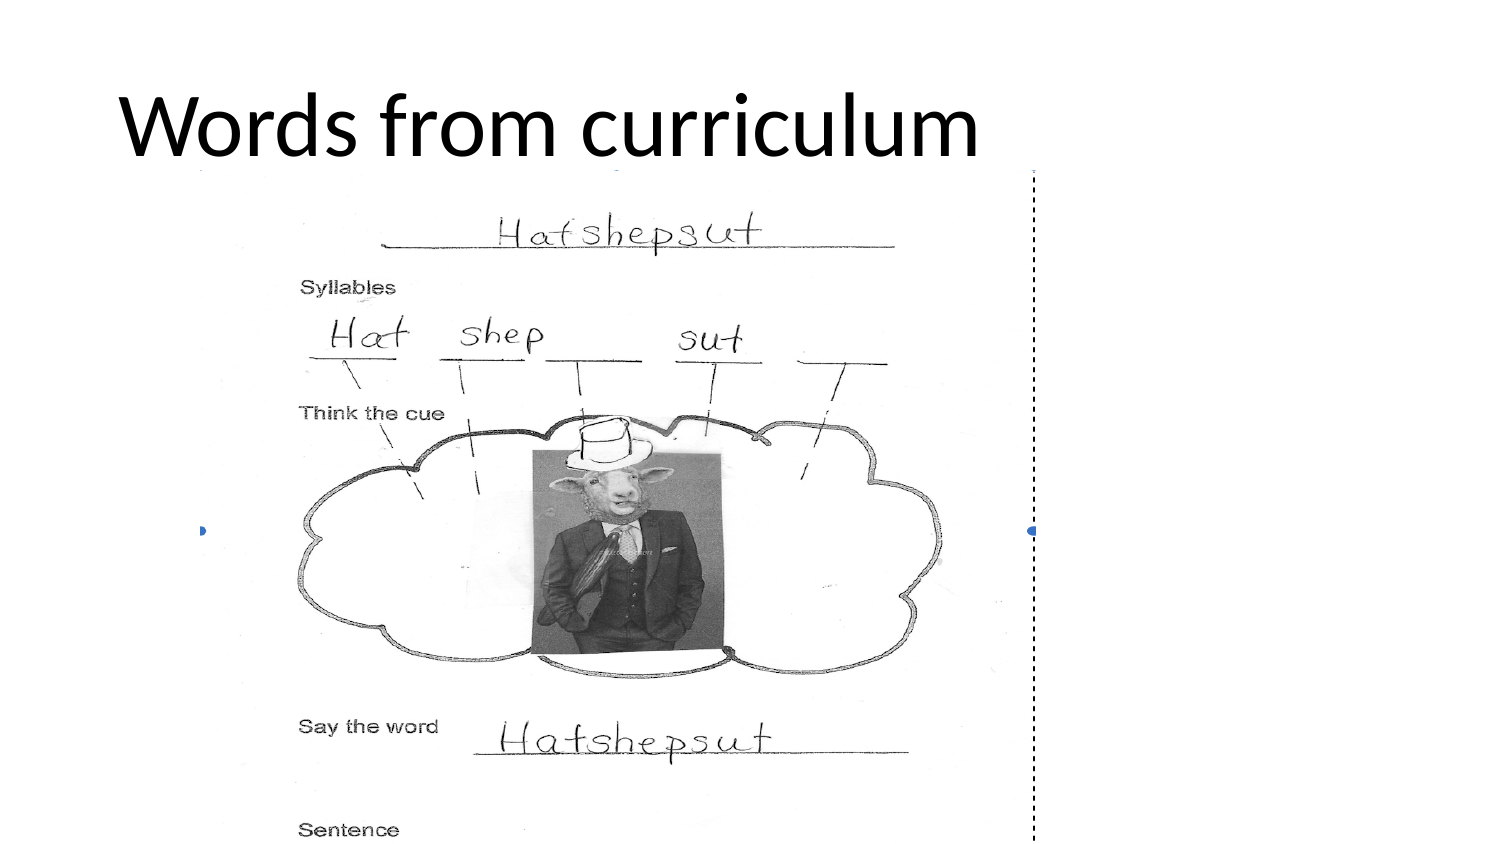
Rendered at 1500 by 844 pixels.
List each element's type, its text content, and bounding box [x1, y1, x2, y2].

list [199, 170, 1036, 844]
title Words from curriculum [103, 44, 1397, 208]
